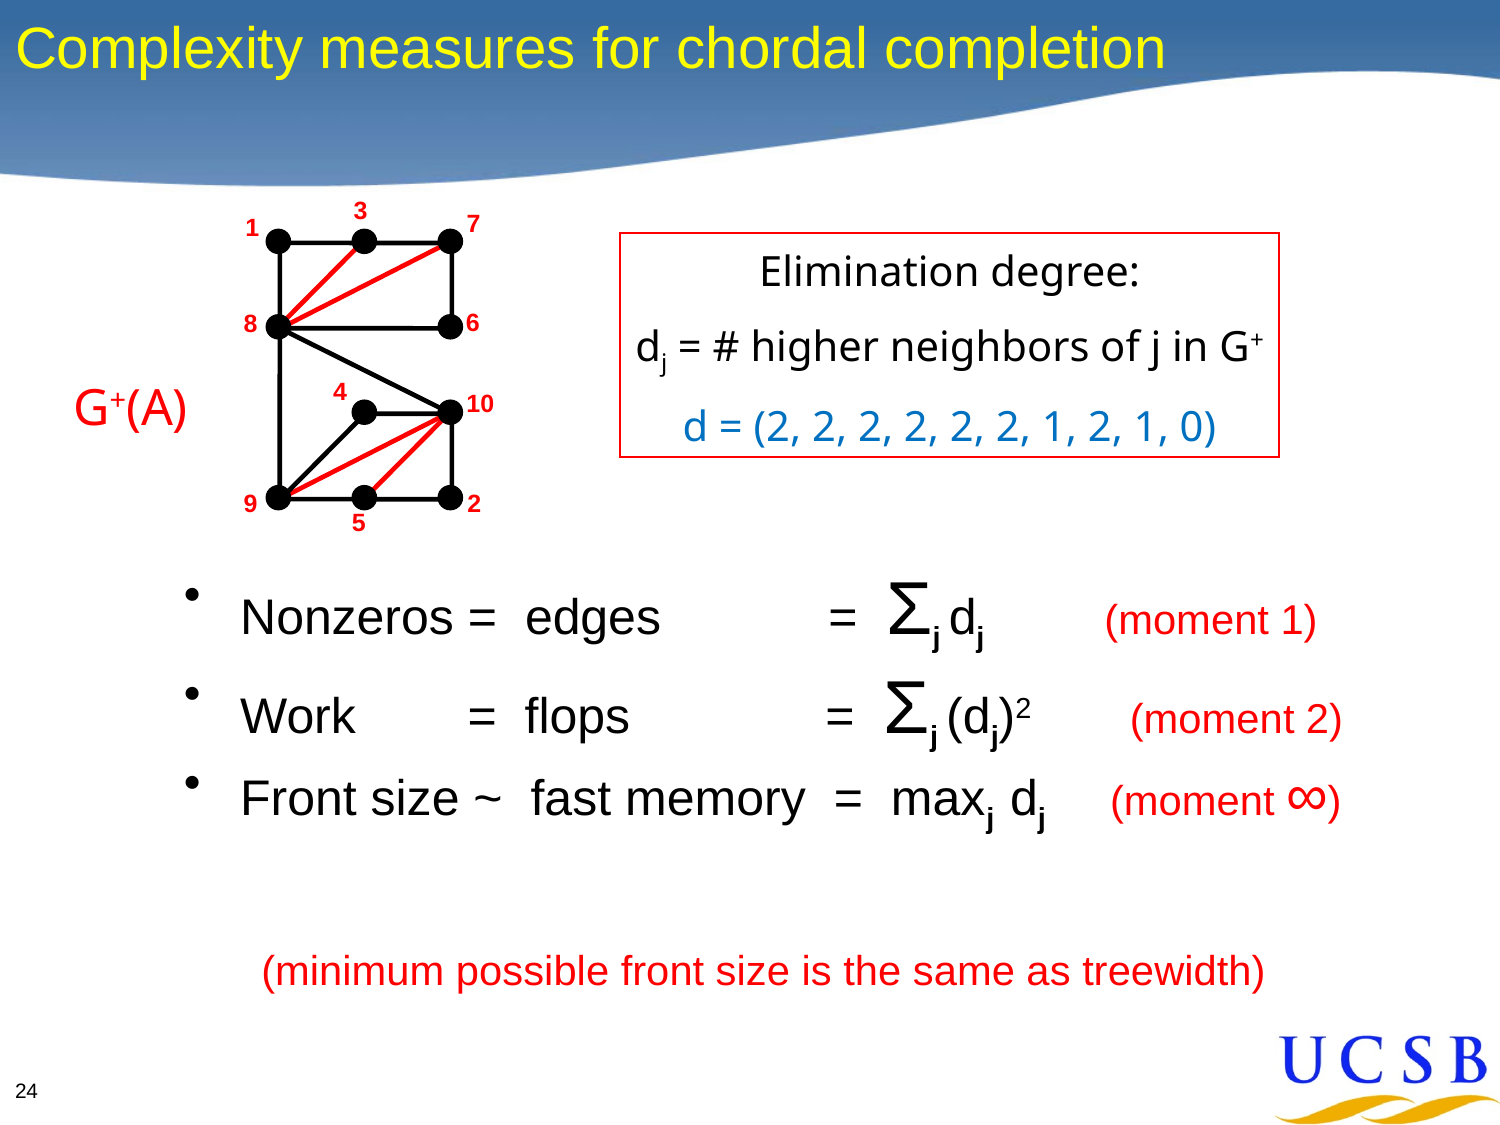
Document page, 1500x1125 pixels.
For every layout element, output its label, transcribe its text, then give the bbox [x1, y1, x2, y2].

text_box Elimination degree: dj = # higher neighbors of j in G+ d = (2, 2, 2, 2, 2, 2, 1, 2, 1, 0) [620, 232, 1279, 458]
title Complexity measures for chordal completion [0, 0, 1463, 91]
picture [0, 0, 1500, 213]
text_box Nonzeros = edges = Σj dj (moment 1) Work = flops = Σj (dj)2 (moment 2) Front size ~ fast memory = maxj dj (moment ∞) (minimum possible front size is the same as treewidth) [169, 574, 1359, 1071]
text_box G+(A) [58, 368, 203, 444]
picture [1275, 1034, 1500, 1125]
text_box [228, 187, 510, 545]
